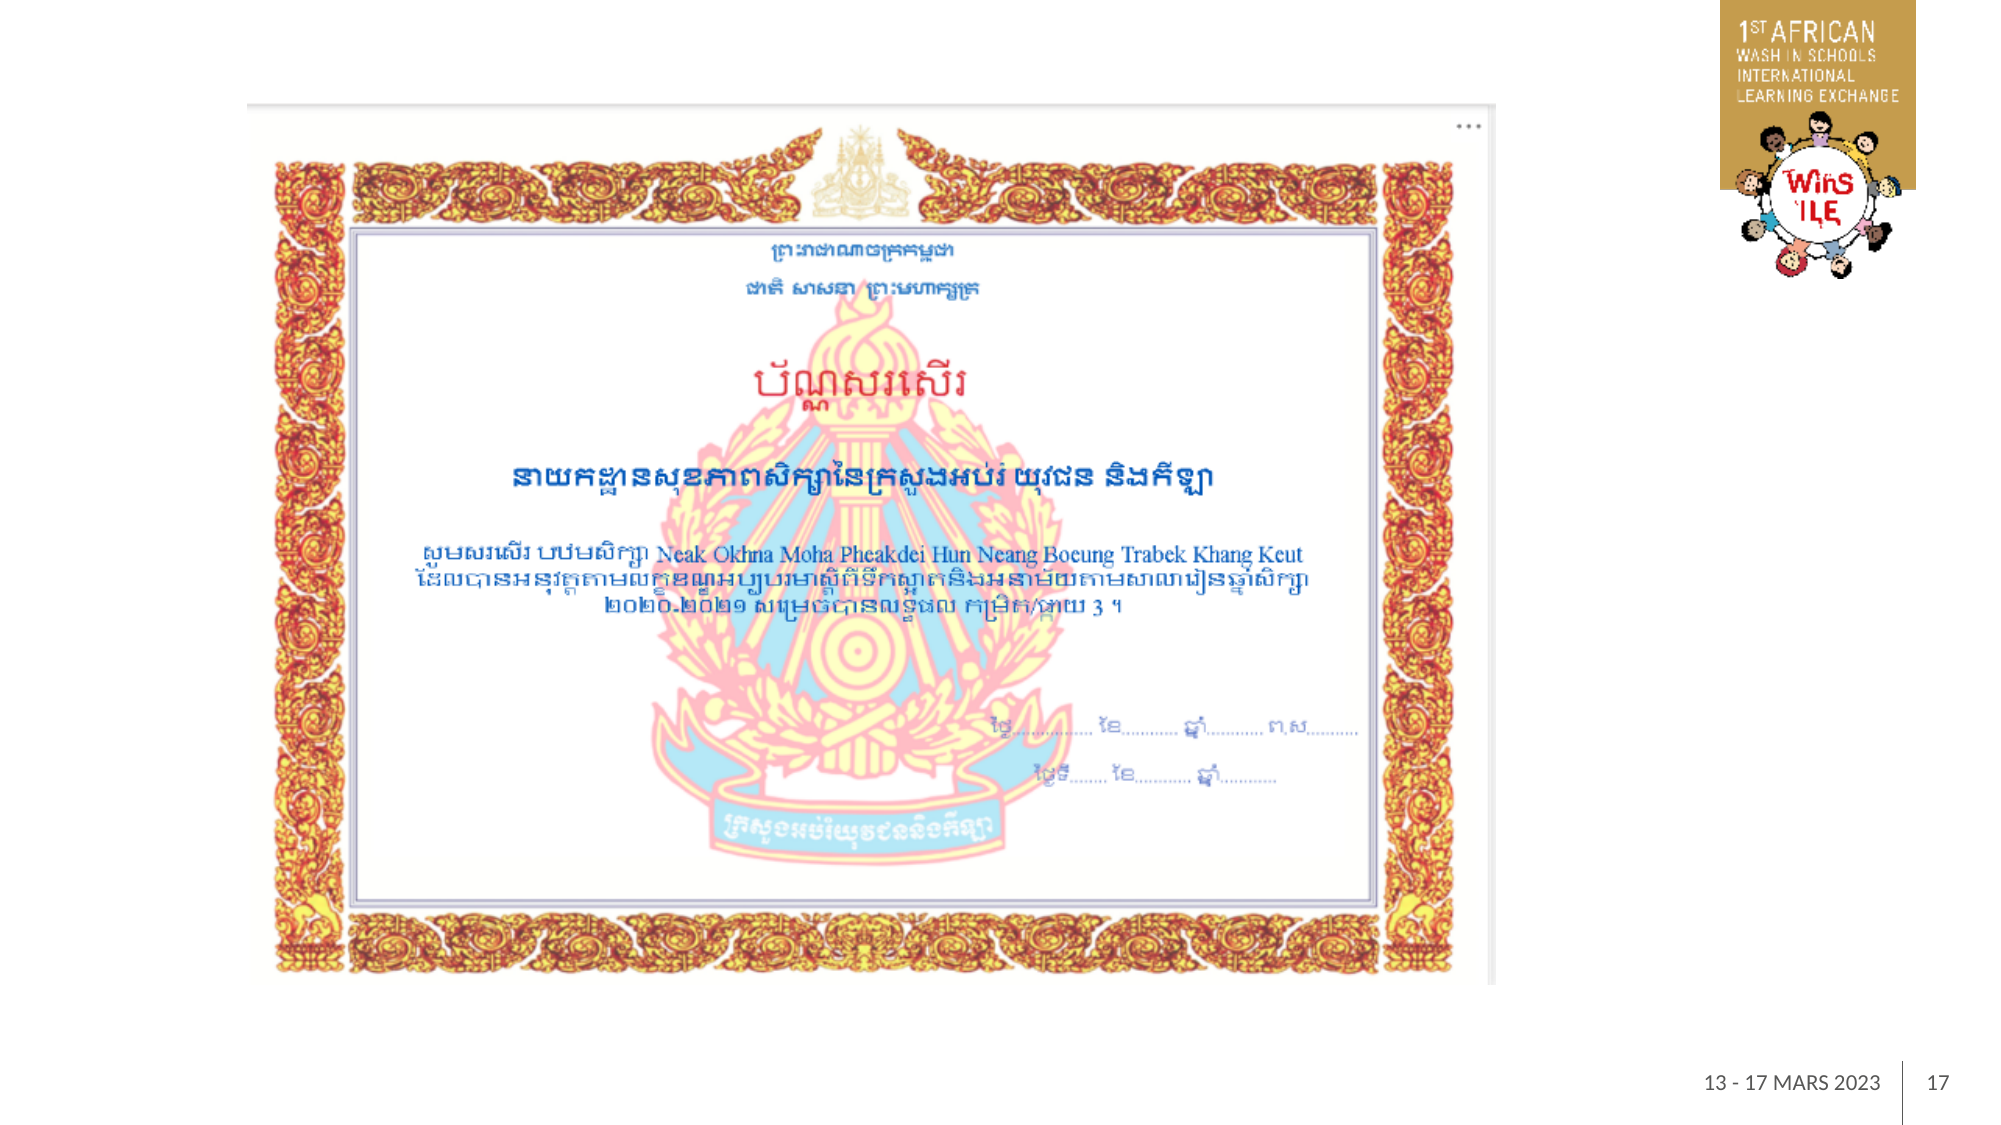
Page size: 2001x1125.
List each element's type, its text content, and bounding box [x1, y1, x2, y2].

picture [1720, 0, 1916, 279]
picture [247, 102, 1496, 985]
footer 13 - 17 MARS 2023 [1429, 1051, 1897, 1112]
slide_number 17 [1911, 1051, 1990, 1112]
